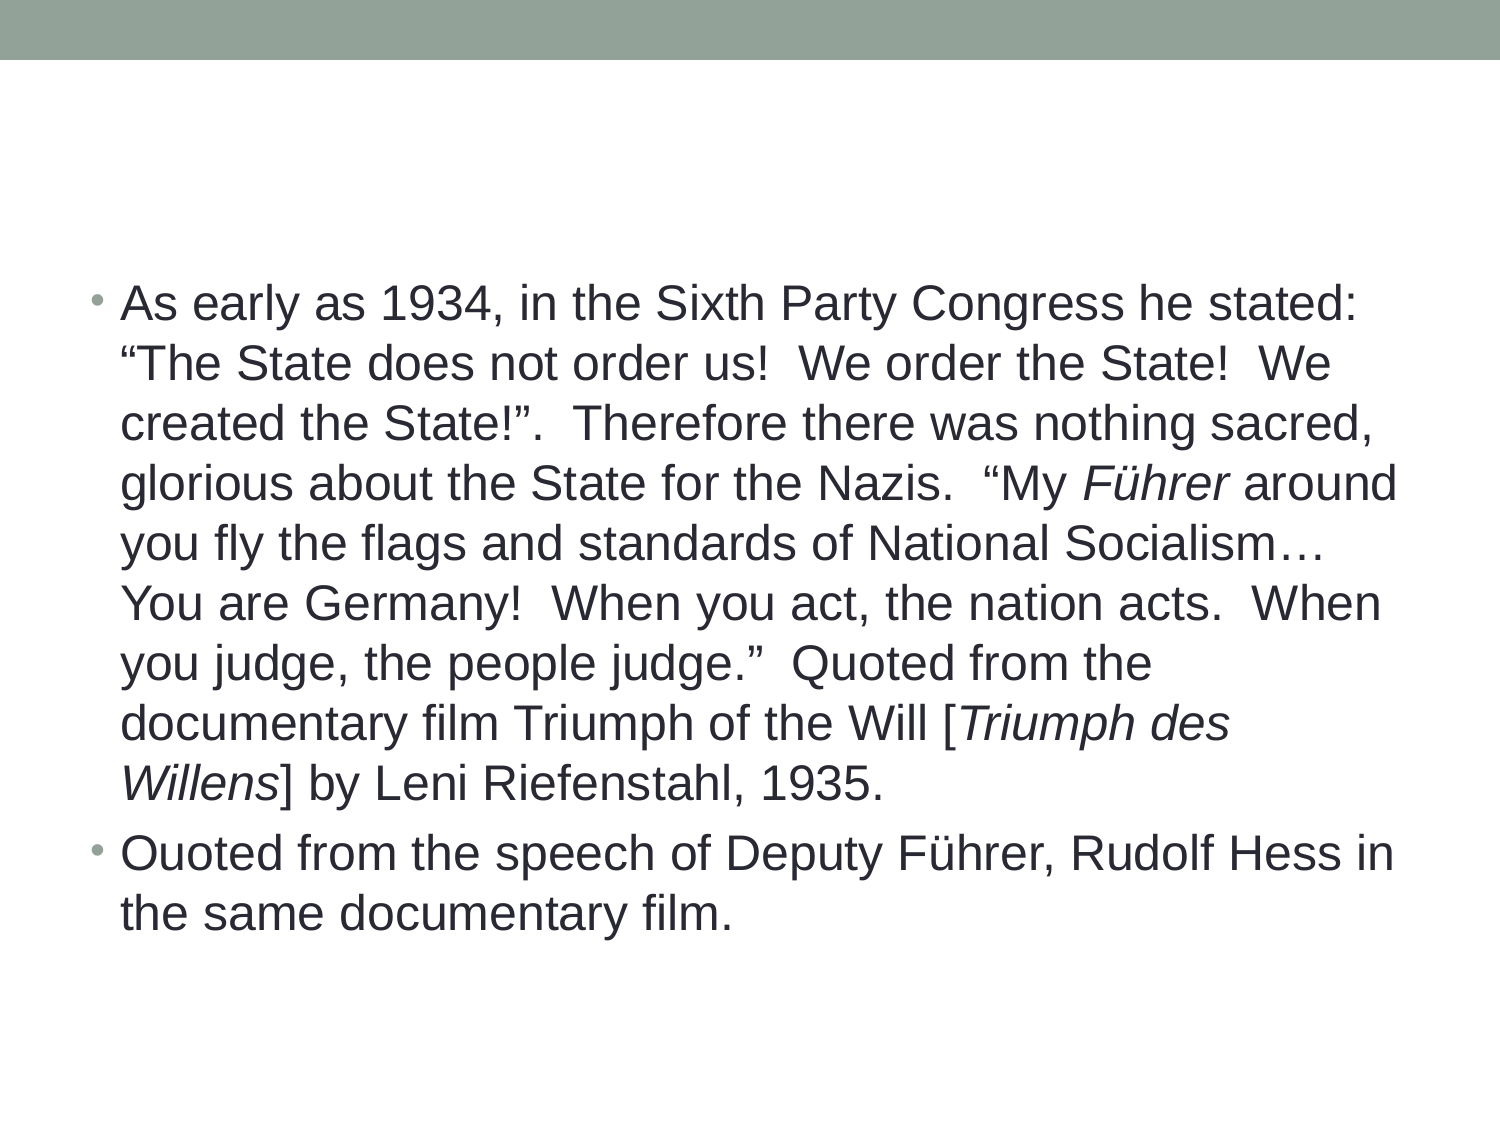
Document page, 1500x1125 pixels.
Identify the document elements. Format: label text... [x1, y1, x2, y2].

list As early as 1934, in the Sixth Party Congress he stated: “The State does not order us! We order the State! We created the State!”. Therefore there was nothing sacred, glorious about the State for the Nazis. “My Führer around you fly the flags and standards of National Socialism… You are Germany! When you act, the nation acts. When you judge, the people judge.” Quoted from the documentary film Triumph of the Will [Triumph des Willens] by Leni Riefenstahl, 1935. Ouoted from the speech of Deputy Führer, Rudolf Hess in the same documentary film. [75, 262, 1425, 1063]
